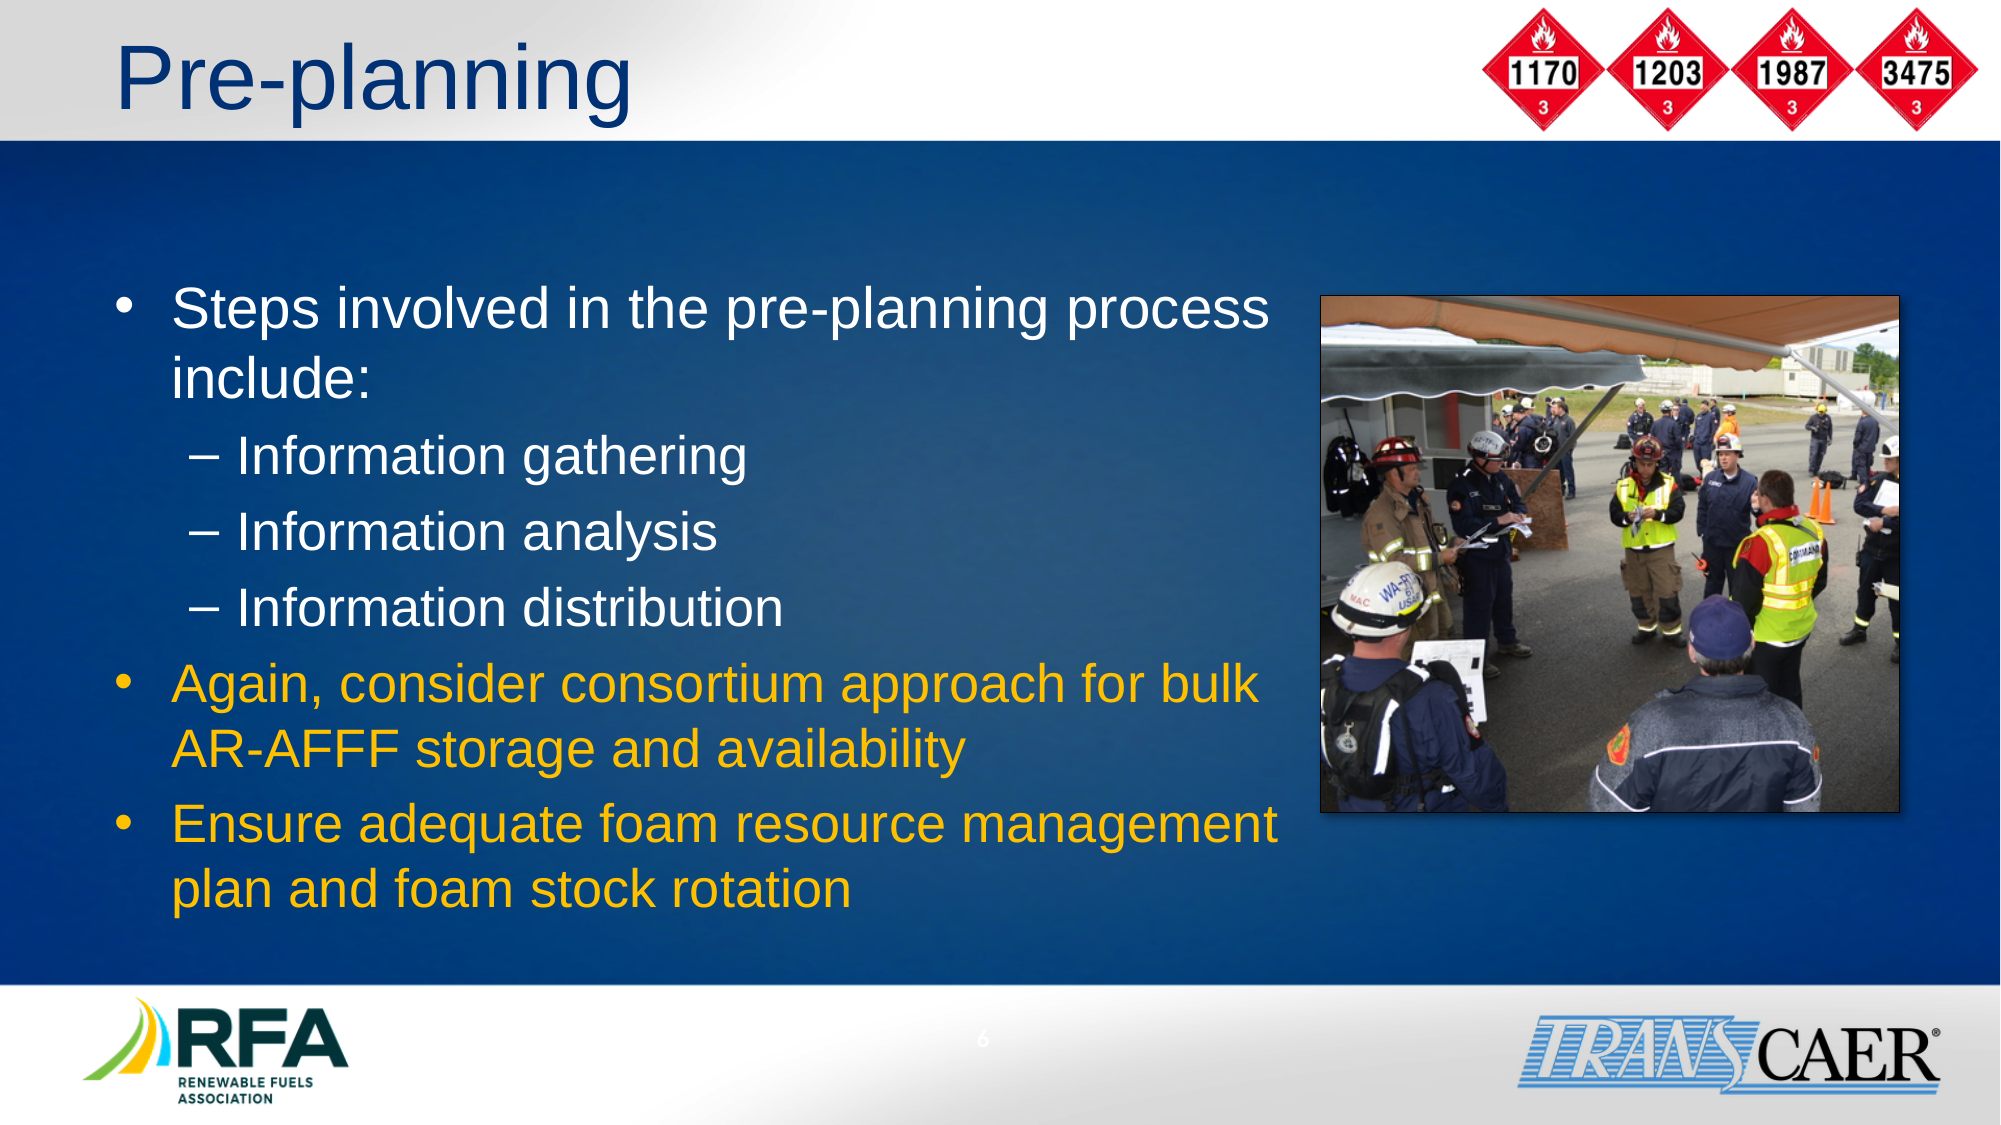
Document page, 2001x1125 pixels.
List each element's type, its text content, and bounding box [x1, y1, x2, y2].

list Steps involved in the pre-planning process include: Information gathering Information analysis Information distribution Again, consider consortium approach for bulk AR-AFFF storage and availability Ensure adequate foam resource management plan and foam stock rotation [99, 262, 1325, 980]
picture [0, 0, 2001, 1125]
title Pre-planning [99, 0, 1675, 145]
